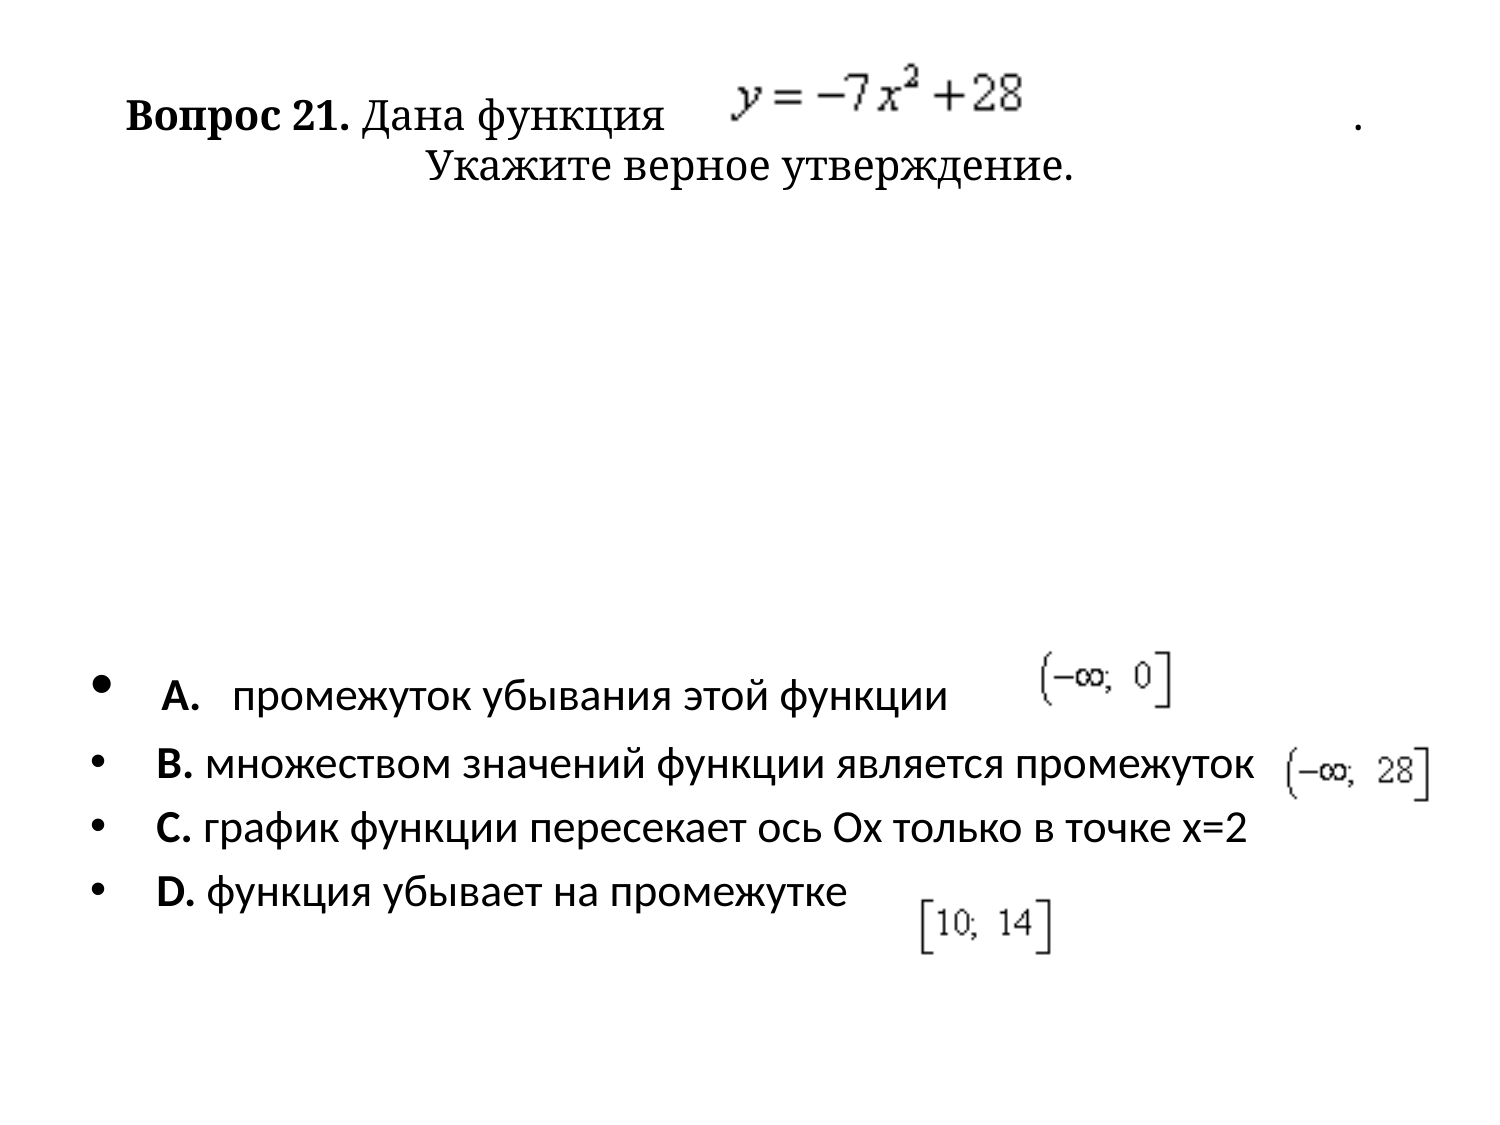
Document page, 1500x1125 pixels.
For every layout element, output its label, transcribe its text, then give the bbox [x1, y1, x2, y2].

picture [1035, 644, 1178, 717]
title Вопрос 21. Дана функция . Укажите верное утверждение. [75, 45, 1425, 233]
list A. промежуток убывания этой функции B. множеством значений функции является промежуток C. график функции пересекает ось Ох только в точке х=2 D. функция убывает на промежутке [75, 262, 1425, 1005]
picture [726, 55, 1032, 136]
picture [1281, 740, 1436, 809]
picture [915, 892, 1058, 962]
